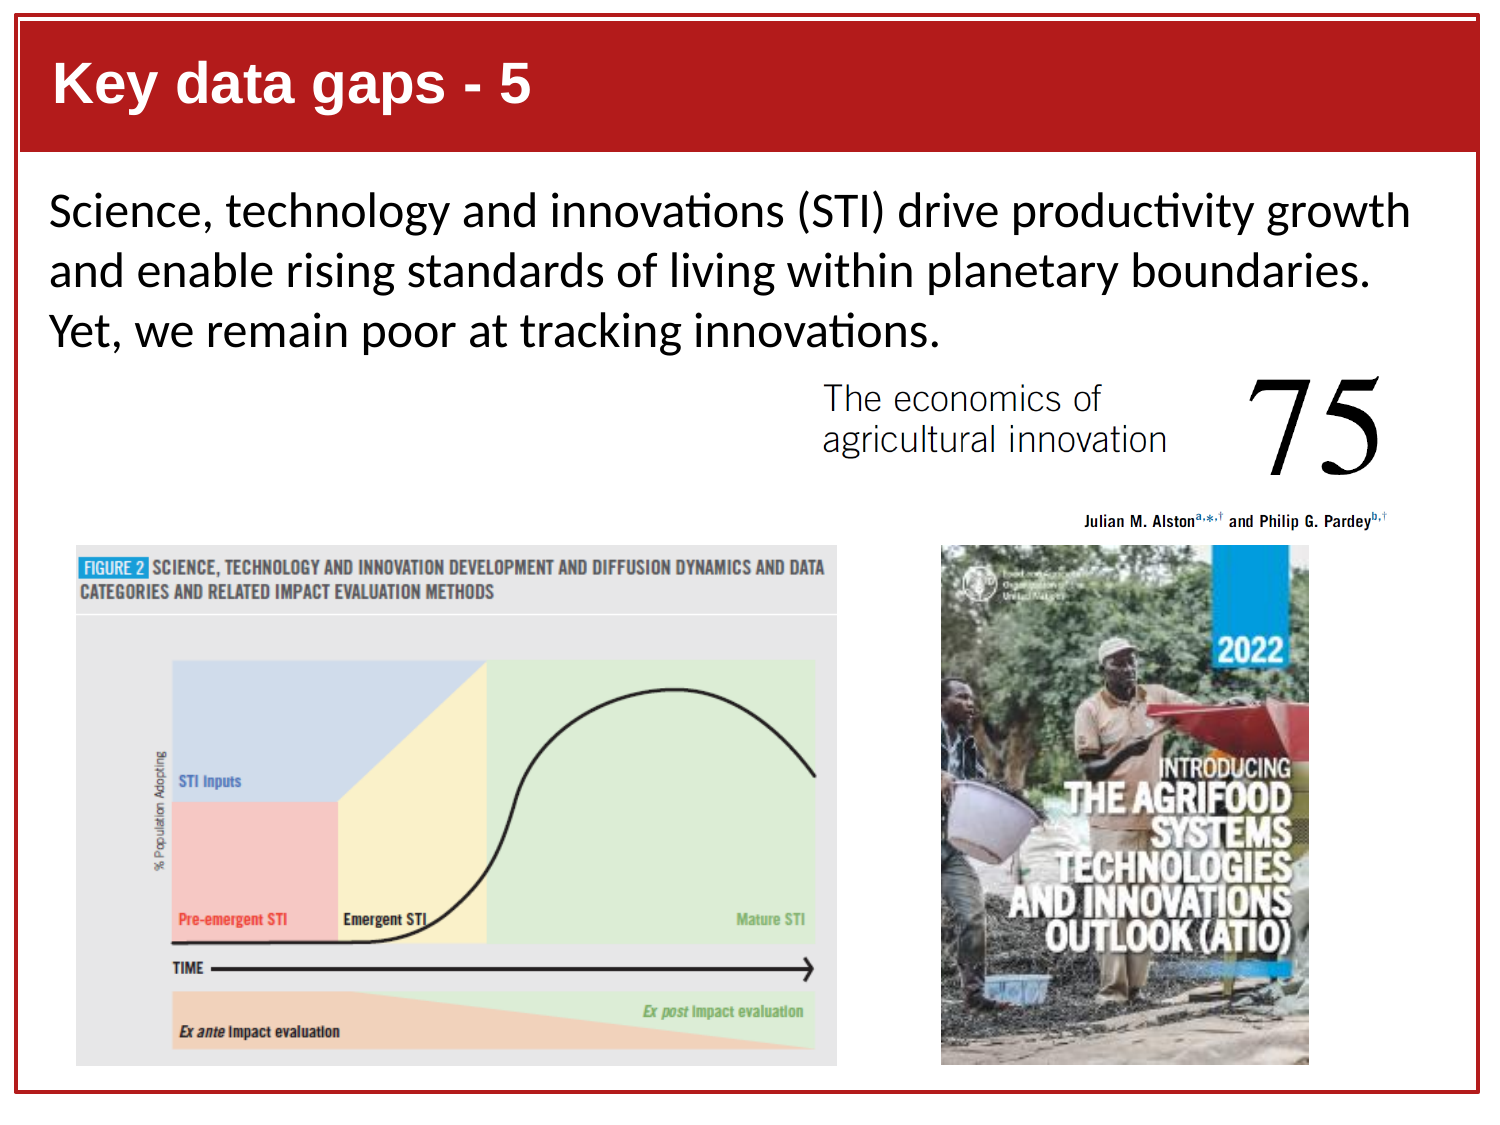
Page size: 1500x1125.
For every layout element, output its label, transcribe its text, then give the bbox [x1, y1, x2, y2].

text_box Science, technology and innovations (STI) drive productivity growth and enable rising standards of living within planetary boundaries. Yet, we remain poor at tracking innovations. [33, 170, 1438, 323]
text_box [14, 13, 1480, 772]
text_box Key data gaps - 5 [37, 37, 1463, 123]
text_box [22, 22, 1475, 150]
picture [75, 545, 837, 1066]
picture [941, 545, 1309, 1065]
picture [820, 360, 1388, 531]
text_box [14, 773, 1480, 1094]
